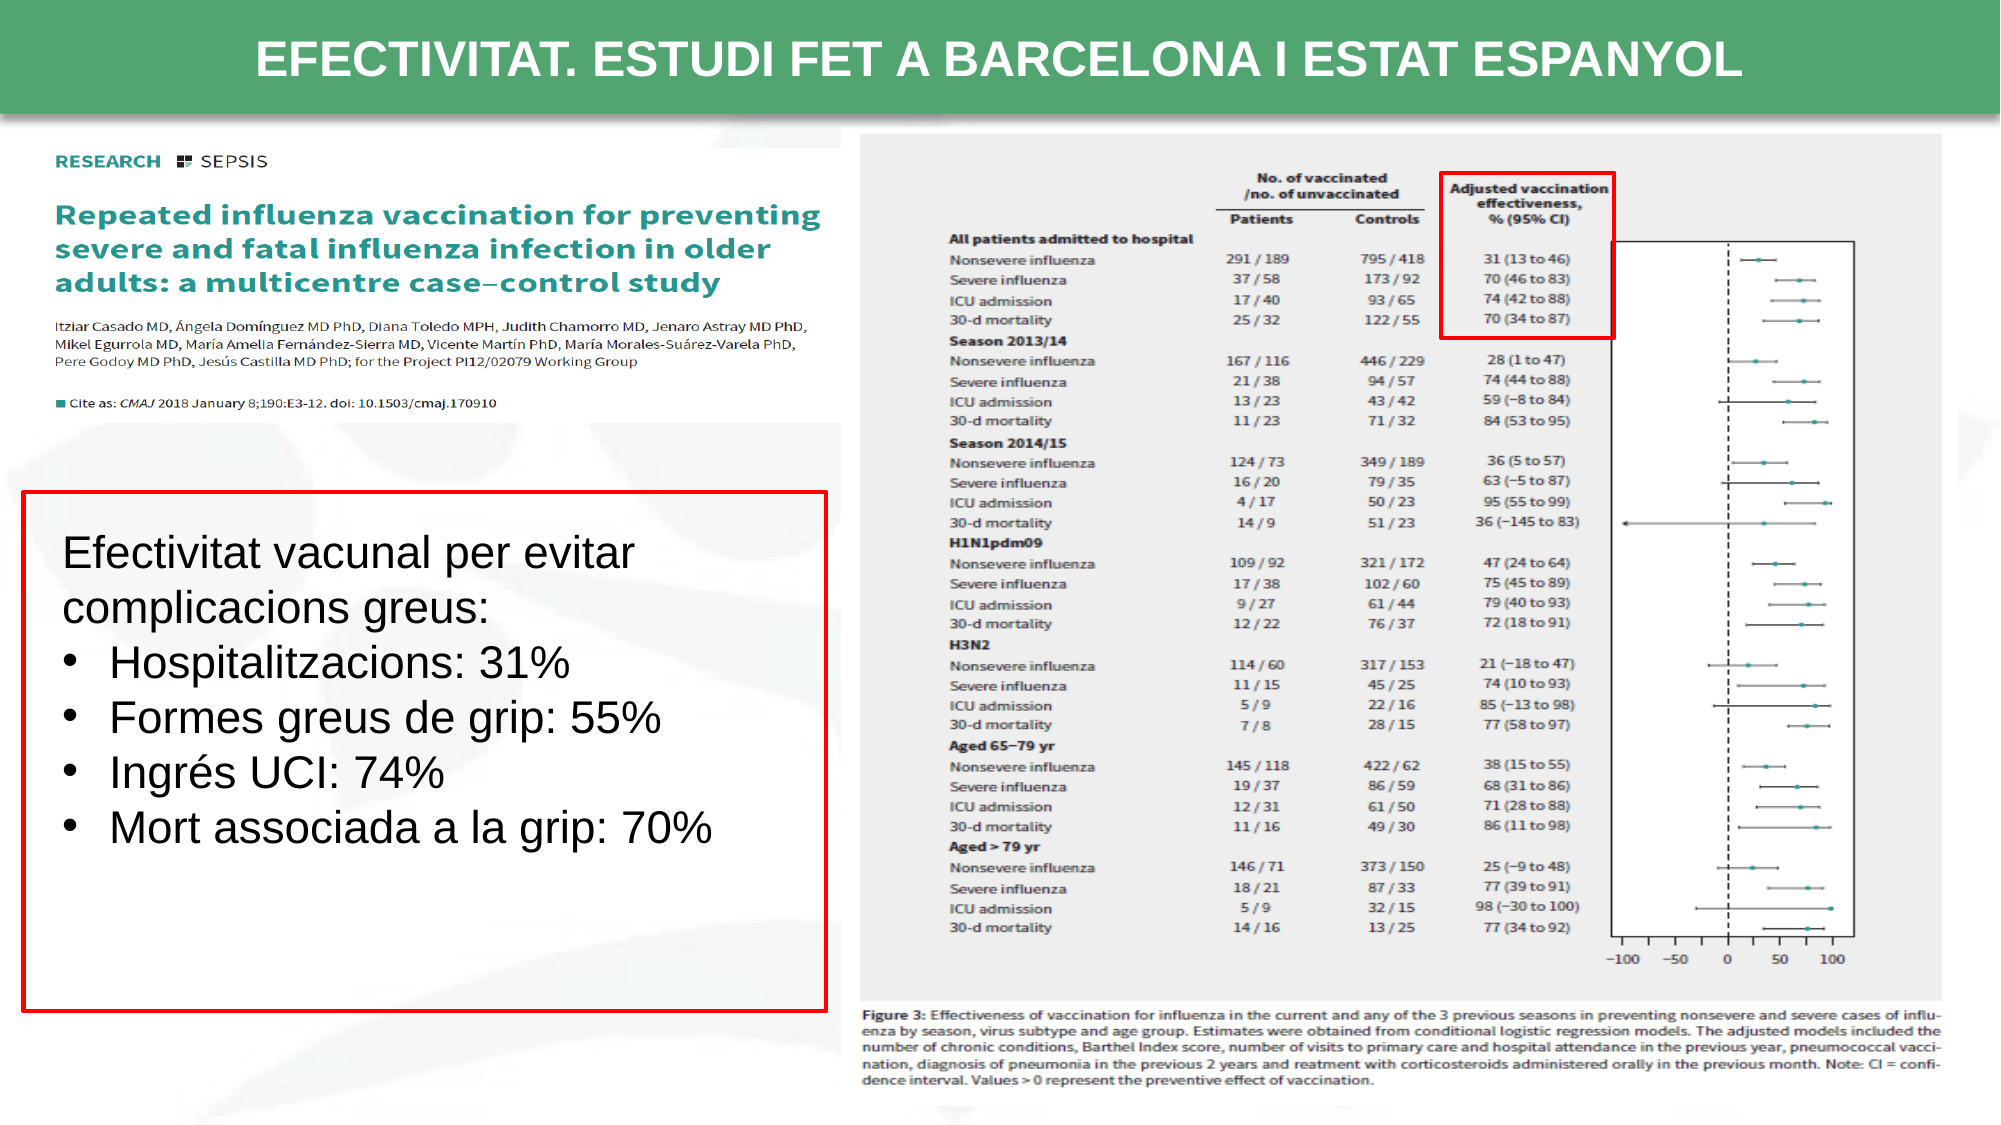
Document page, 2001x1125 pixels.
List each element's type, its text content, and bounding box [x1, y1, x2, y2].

picture [38, 126, 1958, 1107]
text_box [21, 490, 828, 1013]
text_box Efectivitat vacunal per evitar complicacions greus: Hospitalitzacions: 31% Formes greus de grip: 55% Ingrés UCI: 74% Mort associada a la grip: 70% [47, 515, 796, 860]
text_box EFECTIVITAT. ESTUDI FET A BARCELONA I ESTAT ESPANYOL [0, 0, 2000, 116]
